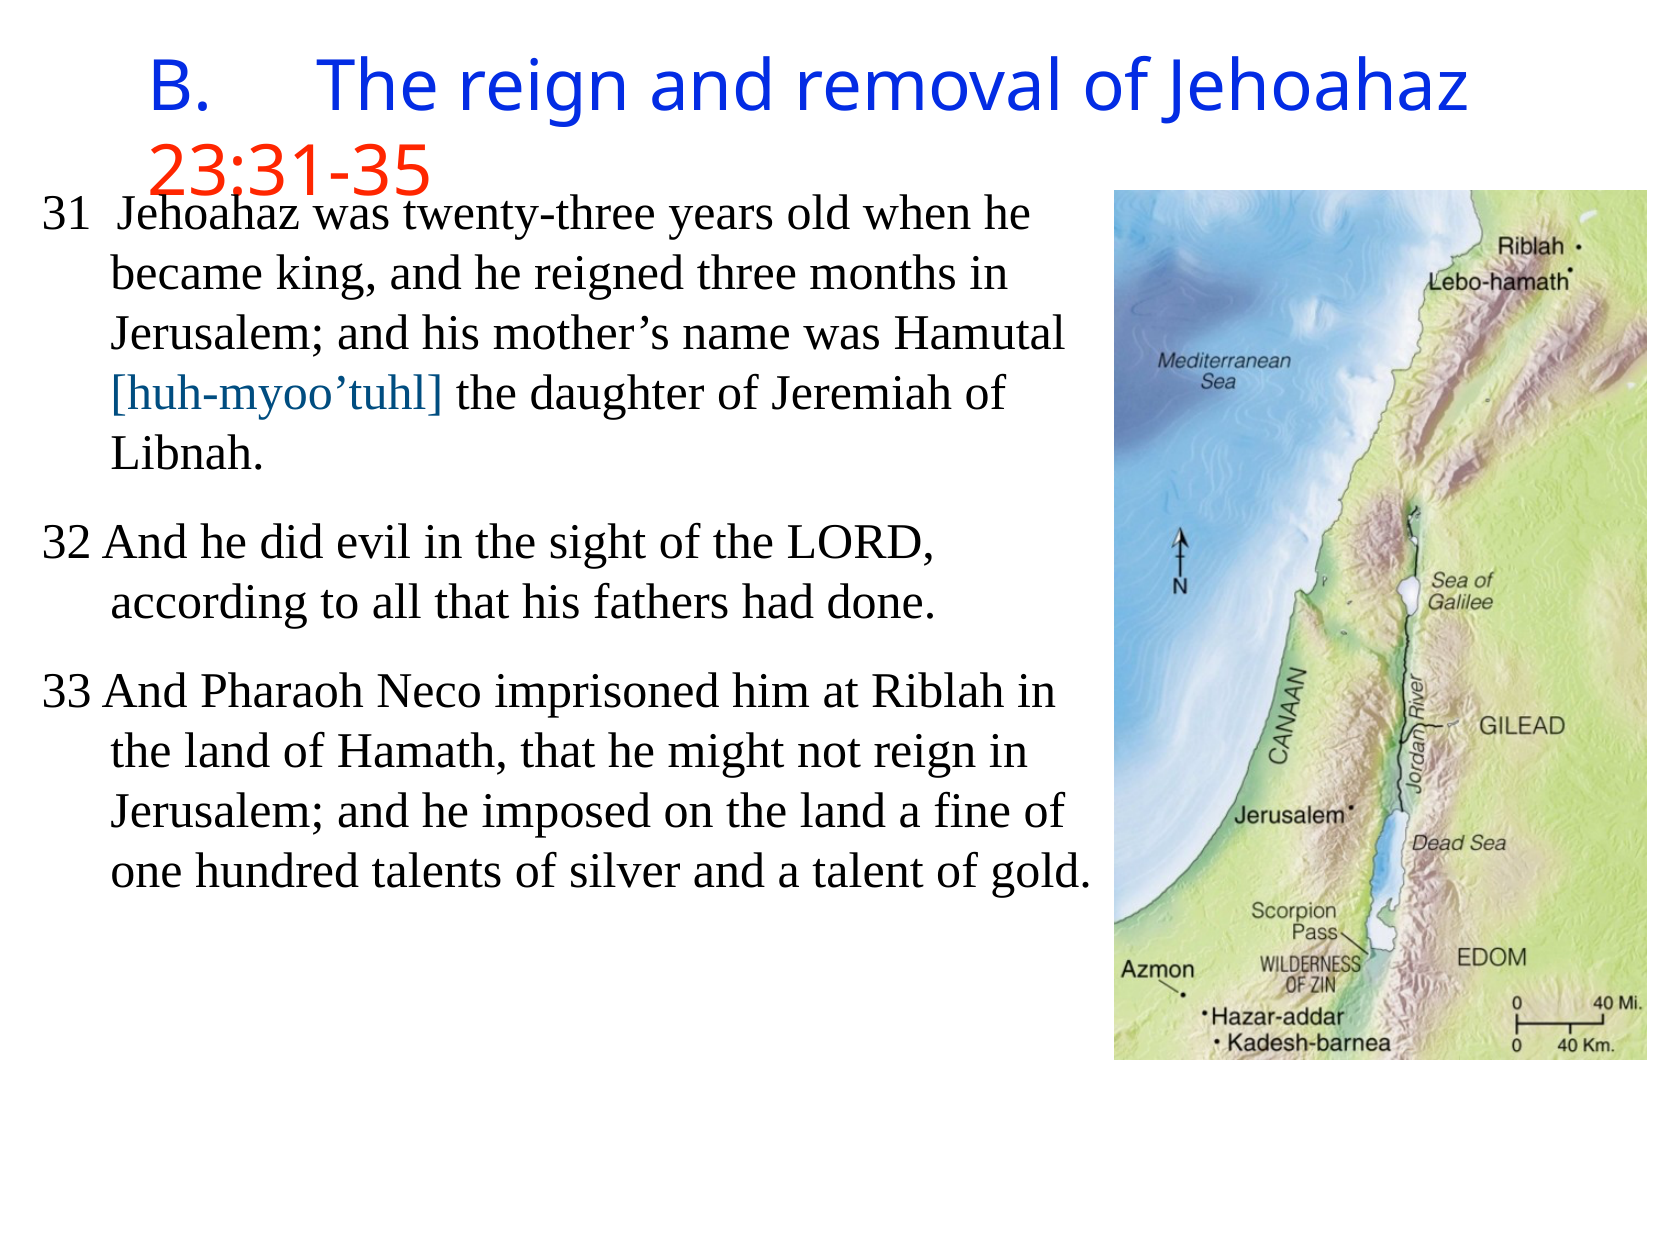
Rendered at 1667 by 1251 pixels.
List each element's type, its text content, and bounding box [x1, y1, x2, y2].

text_box 31 Jehoahaz was twenty-three years old when he became king, and he reigned three months in Jerusalem; and his mother’s name was Hamutal [huh-myoo’tuhl] the daughter of Jeremiah of Libnah. 32 And he did evil in the sight of the LORD, according to all that his fathers had done. 33 And Pharaoh Neco imprisoned him at Riblah in the land of Hamath, that he might not reign in Jerusalem; and he imposed on the land a fine of one hundred talents of silver and a talent of gold. [35, 172, 1115, 904]
picture [1114, 190, 1648, 1060]
title B. The reign and removal of Jehoahaz 23:31-35 [141, 32, 1505, 138]
